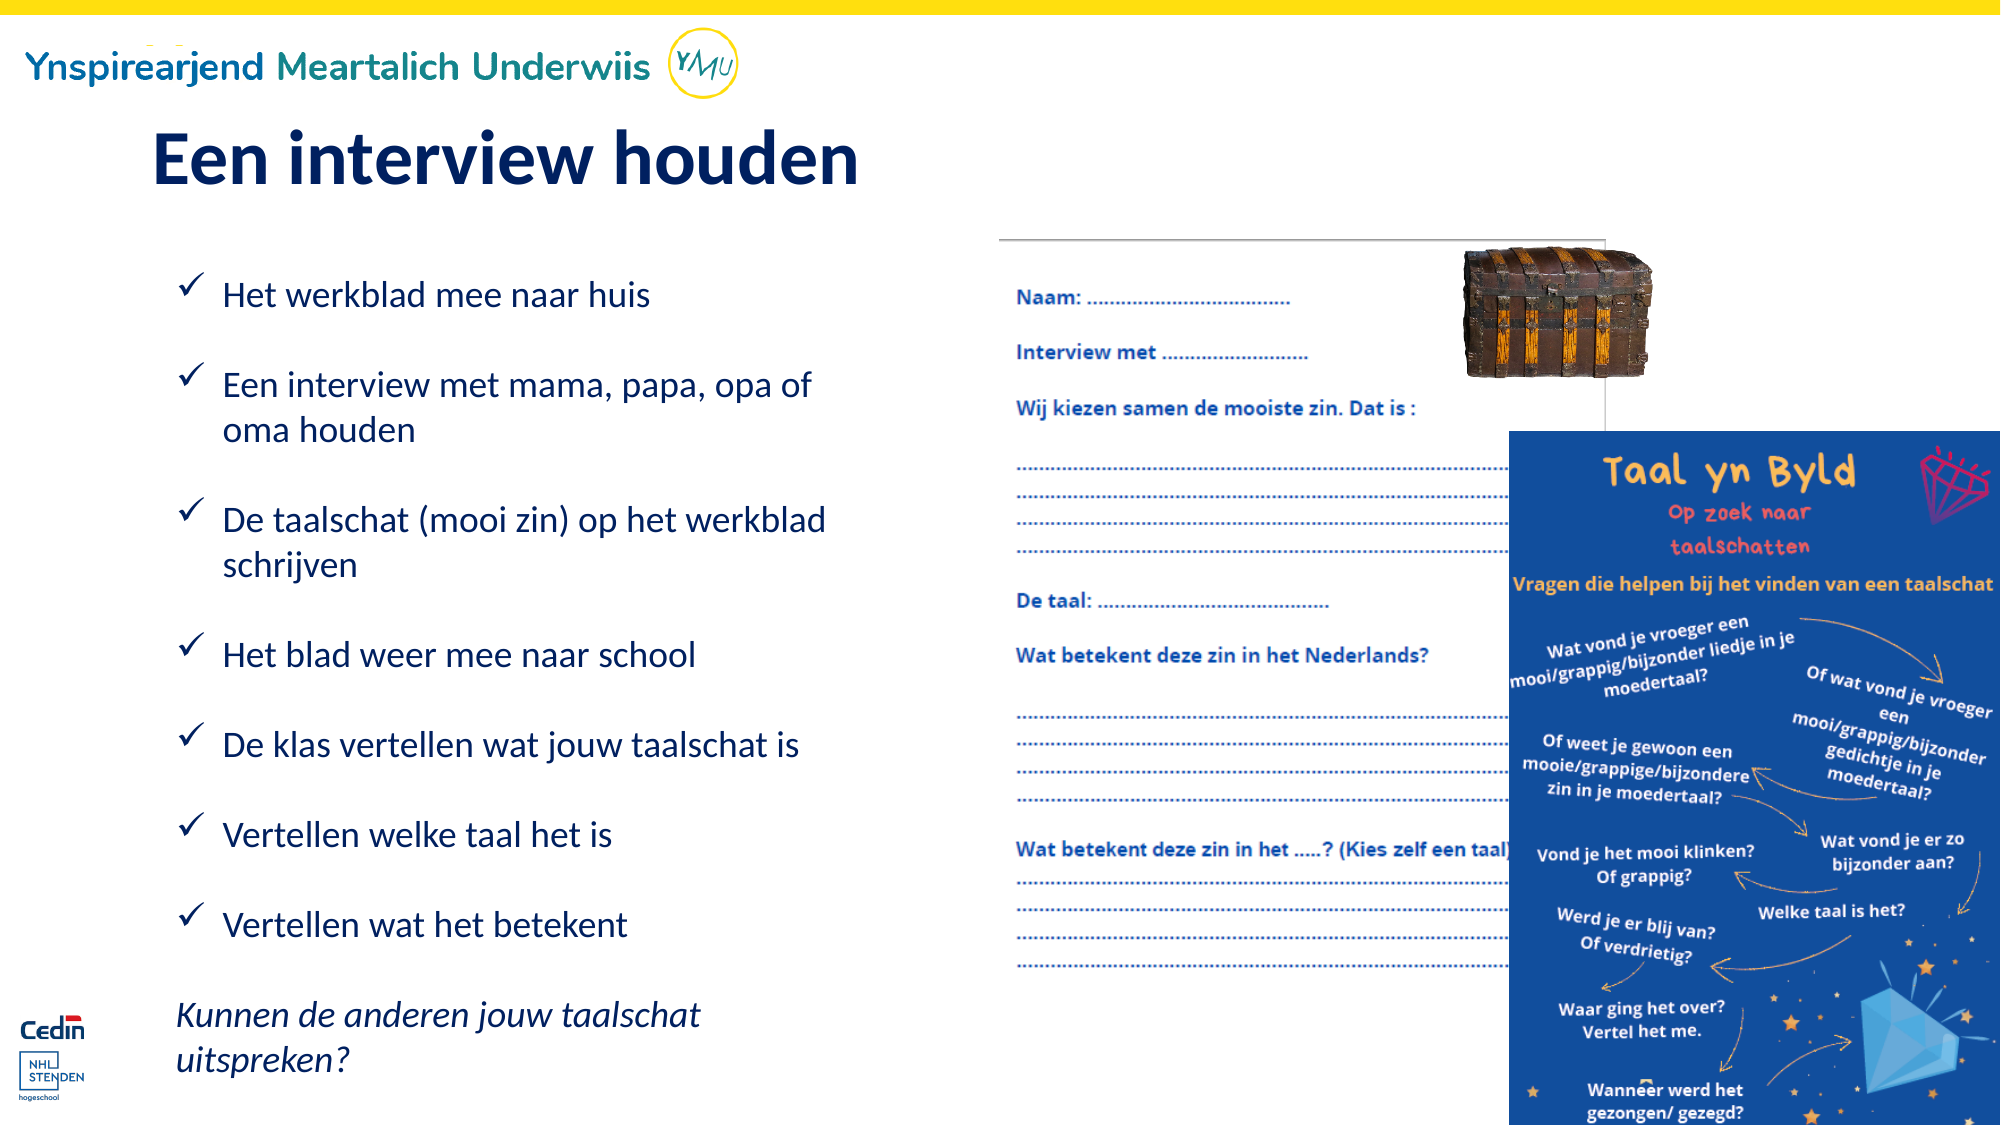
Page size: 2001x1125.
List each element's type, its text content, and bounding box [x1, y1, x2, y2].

picture [11, 21, 745, 104]
picture [999, 199, 1713, 1125]
text_box Het werkblad mee naar huis Een interview met mama, papa, opa of oma houden De taalschat (mooi zin) op het werkblad schrijven Het blad weer mee naar school De klas vertellen wat jouw taalschat is Vertellen welke taal het is Vertellen wat het betekent Kunnen de anderen jouw taalschat uitspreken? [161, 217, 850, 1125]
title Een interview houden [137, 109, 1863, 303]
picture [19, 1011, 86, 1043]
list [1509, 431, 2000, 1125]
picture [17, 1049, 86, 1103]
